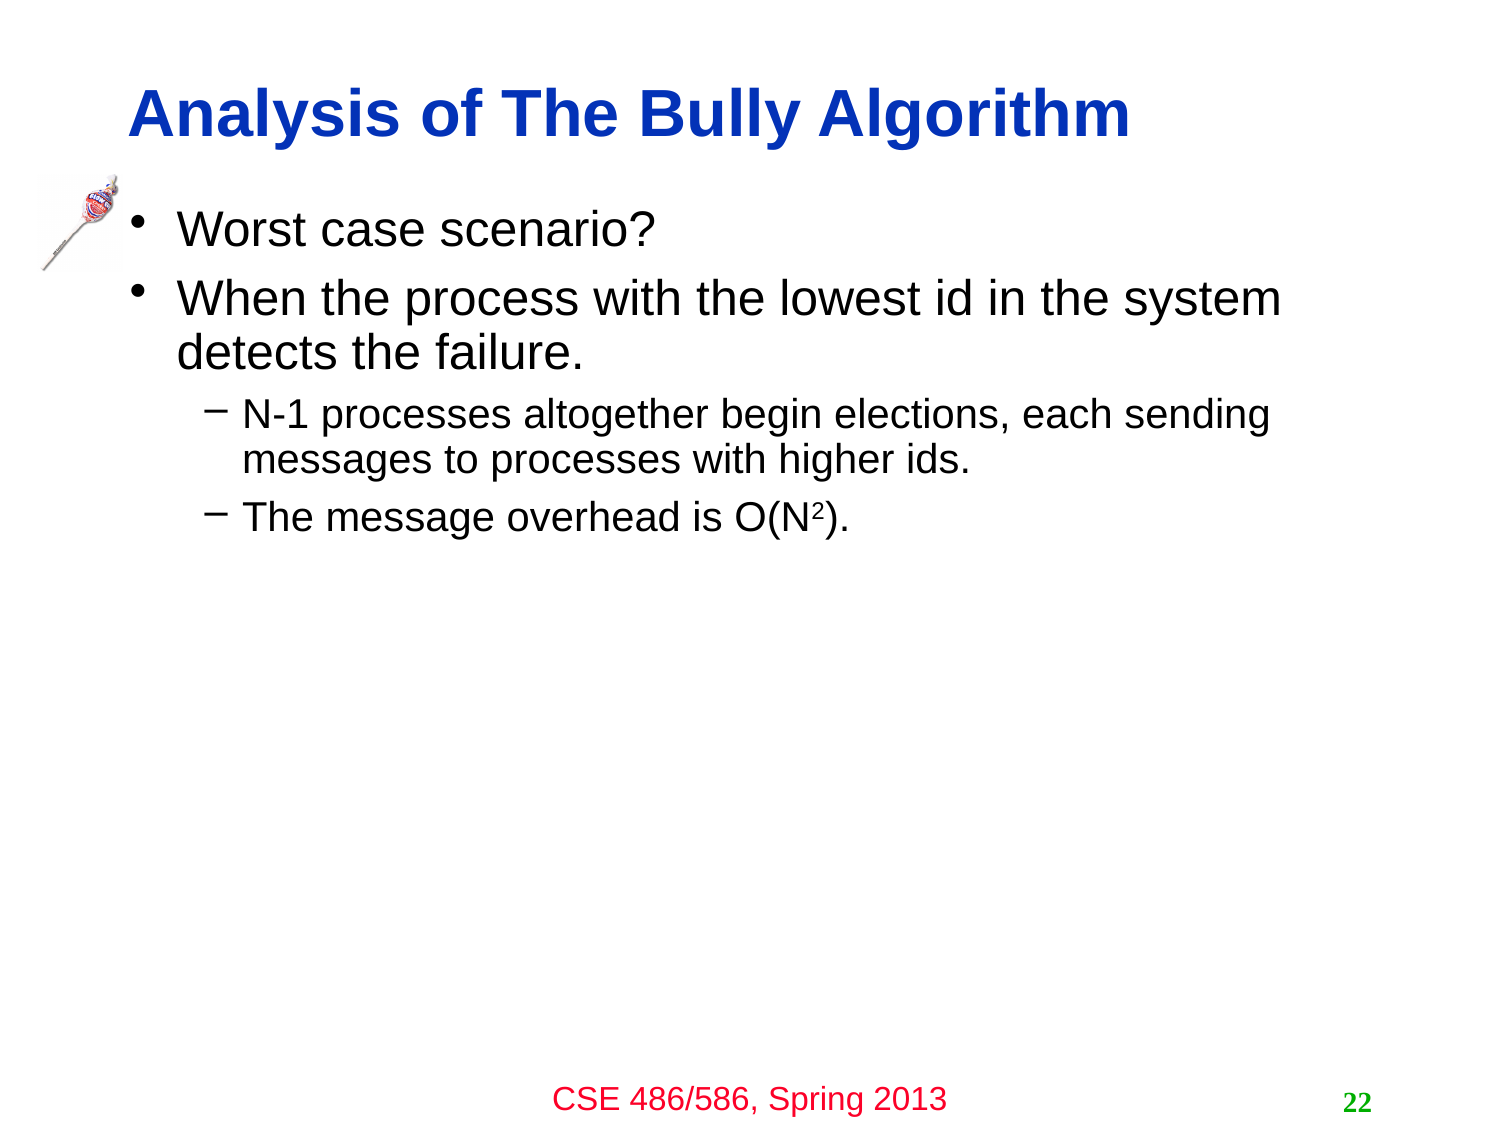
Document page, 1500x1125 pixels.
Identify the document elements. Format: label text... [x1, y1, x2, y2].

list Worst case scenario? When the process with the lowest id in the system detects the failure. N-1 processes altogether begin elections, each sending messages to processes with higher ids. The message overhead is O(N2). [114, 195, 1376, 1005]
picture [37, 174, 123, 272]
title Analysis of The Bully Algorithm [112, 53, 1310, 176]
slide_number 22 [1074, 1076, 1388, 1125]
